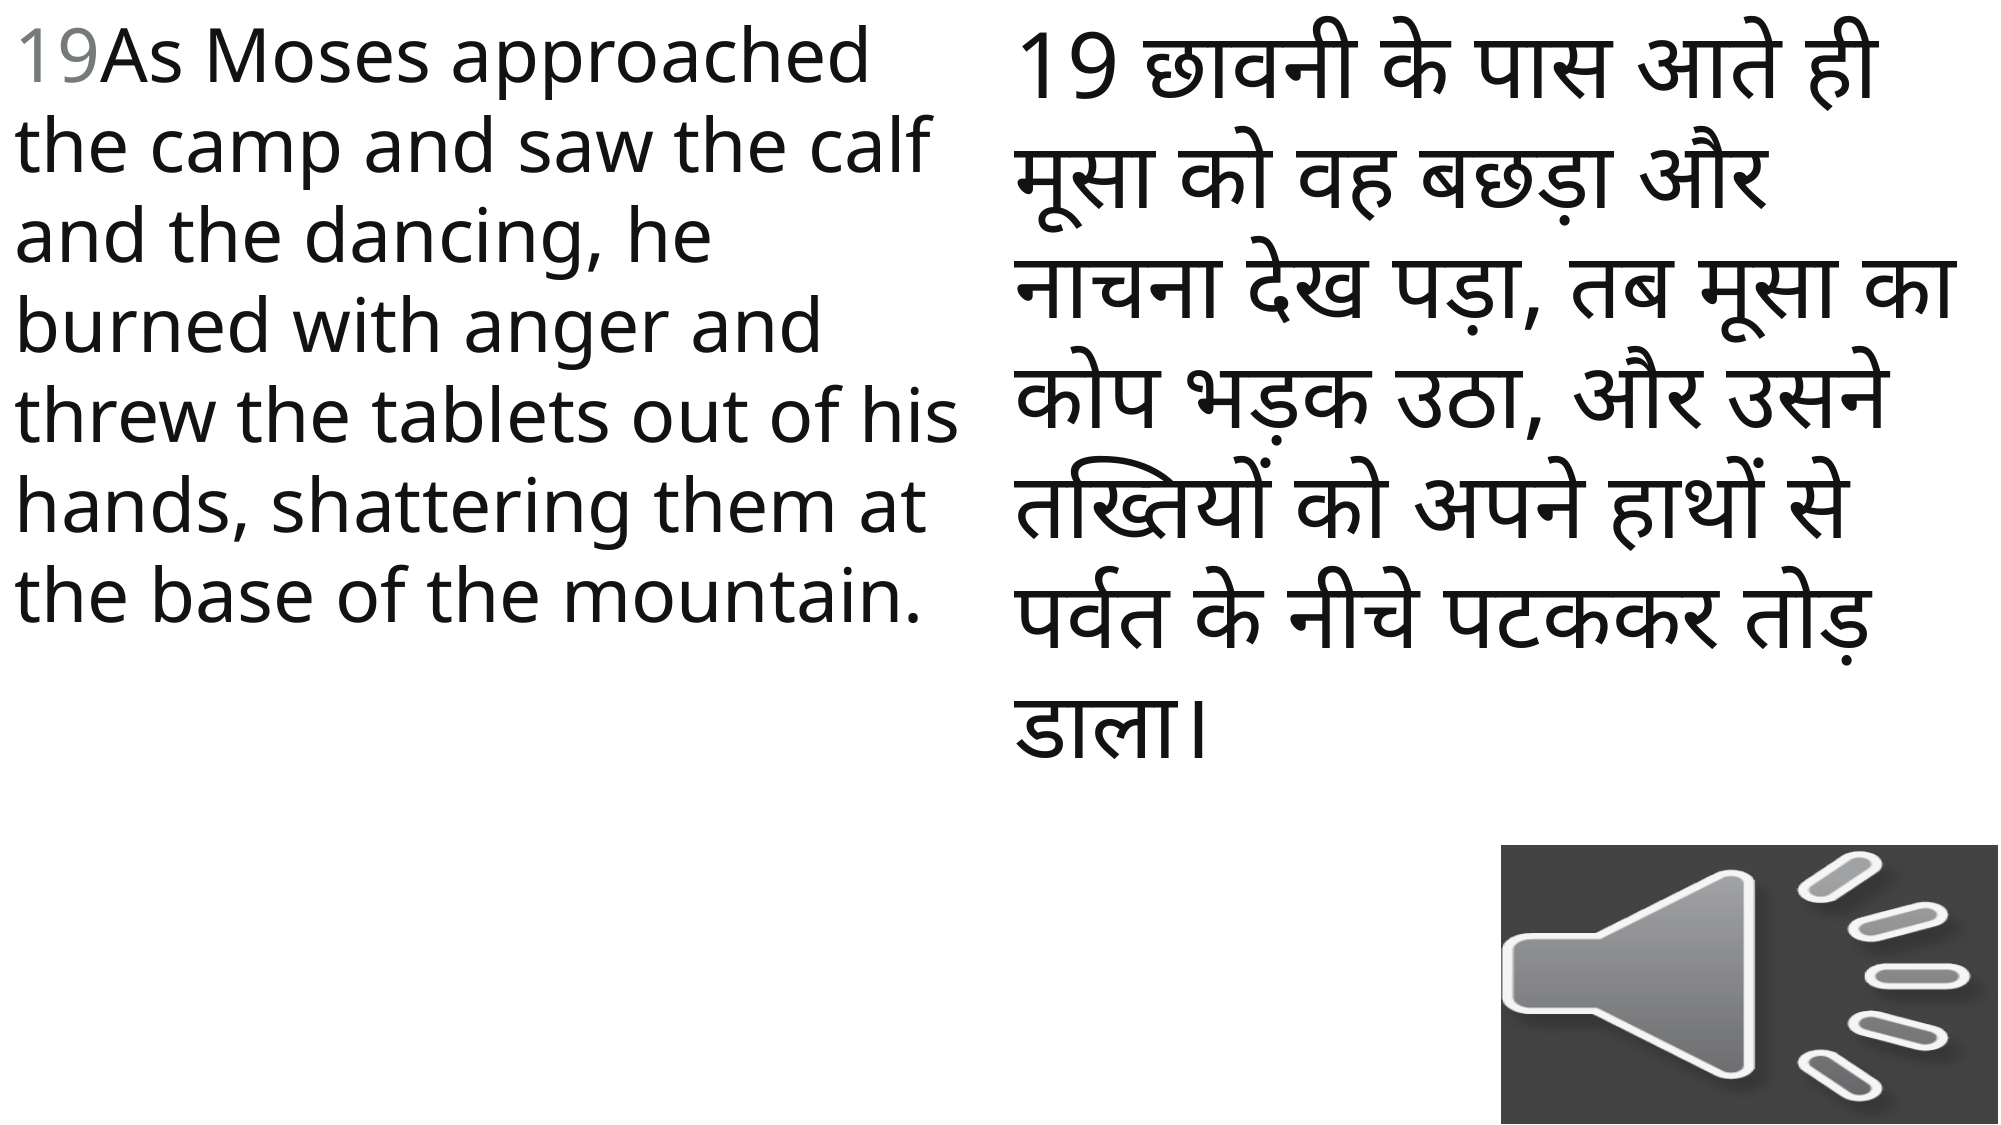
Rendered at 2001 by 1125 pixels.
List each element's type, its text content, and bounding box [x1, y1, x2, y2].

text_box 19As Moses approached the camp and saw the calf and the dancing, he burned with anger and threw the tablets out of his hands, shattering them at the base of the mountain. [0, 0, 981, 1125]
picture [1500, 843, 2000, 1125]
text_box 19 छावनी के पास आते ही मूसा को वह बछड़ा और नाचना देख पड़ा, तब मूसा का कोप भड़क उठा, और उसने तख्तियों को अपने हाथों से पर्वत के नीचे पटककर तोड़ डाला। [999, 0, 2000, 1125]
